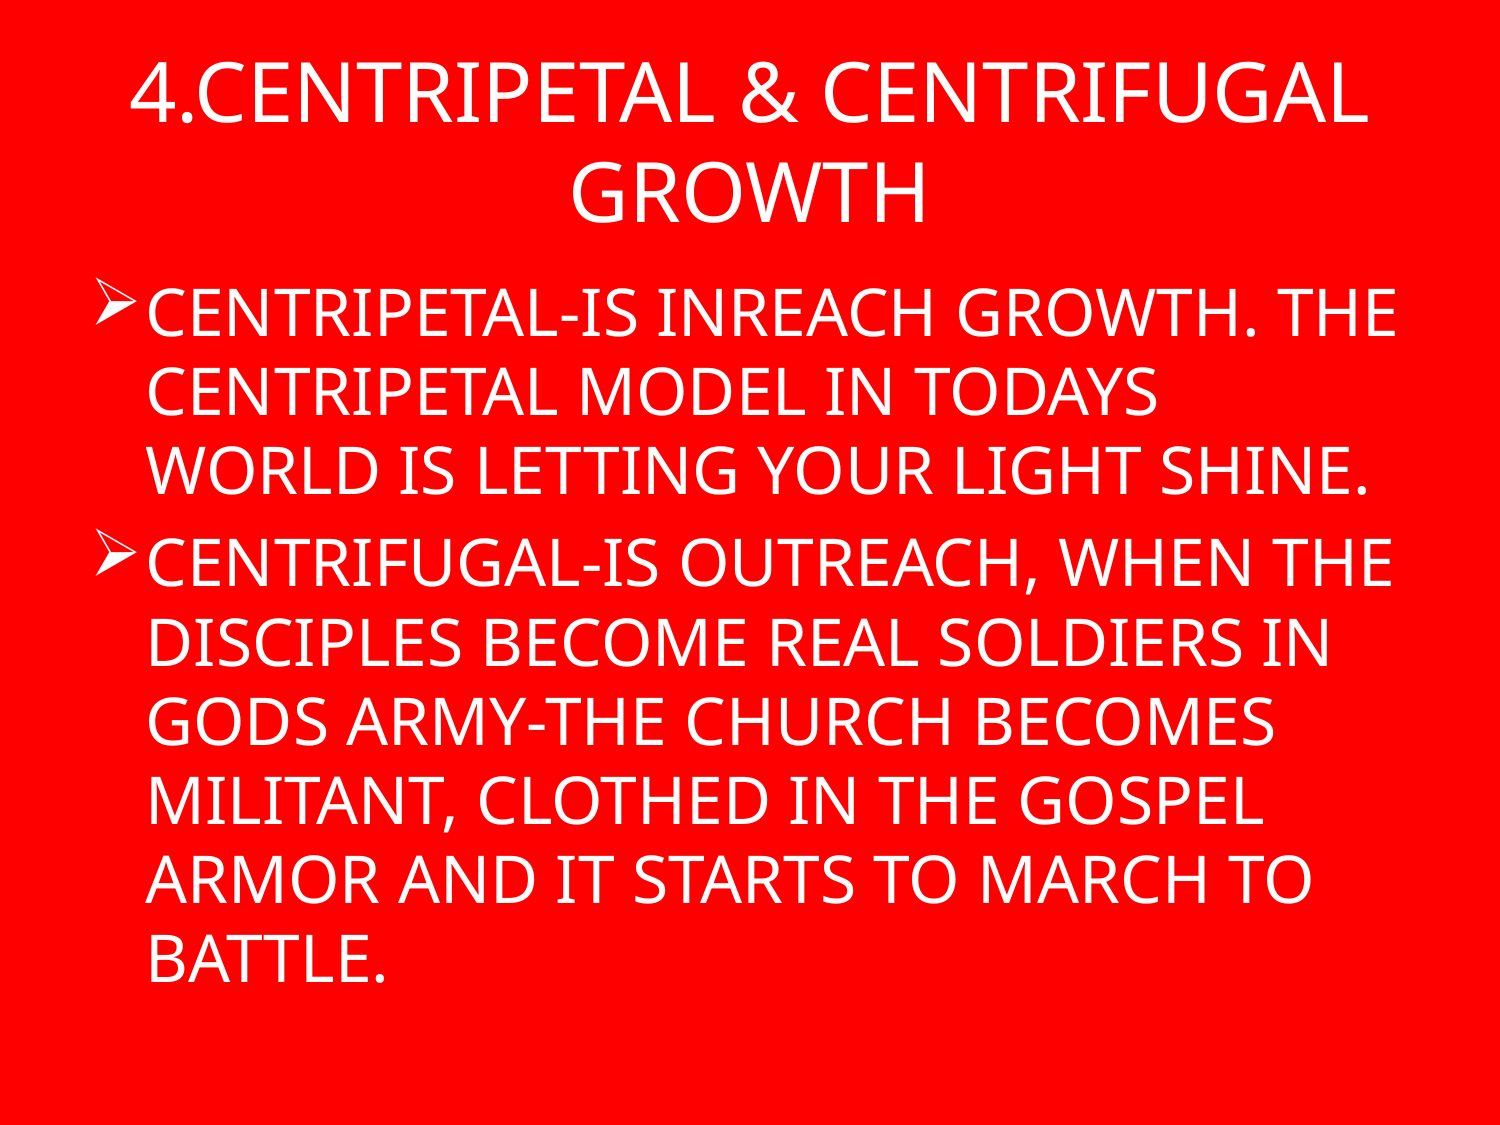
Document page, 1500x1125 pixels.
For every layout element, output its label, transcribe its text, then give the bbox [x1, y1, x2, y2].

list CENTRIPETAL-IS INREACH GROWTH. THE CENTRIPETAL MODEL IN TODAYS WORLD IS LETTING YOUR LIGHT SHINE. CENTRIFUGAL-IS OUTREACH, WHEN THE DISCIPLES BECOME REAL SOLDIERS IN GODS ARMY-THE CHURCH BECOMES MILITANT, CLOTHED IN THE GOSPEL ARMOR AND IT STARTS TO MARCH TO BATTLE. [75, 262, 1425, 1005]
title 4.CENTRIPETAL & CENTRIFUGAL GROWTH [75, 45, 1425, 233]
